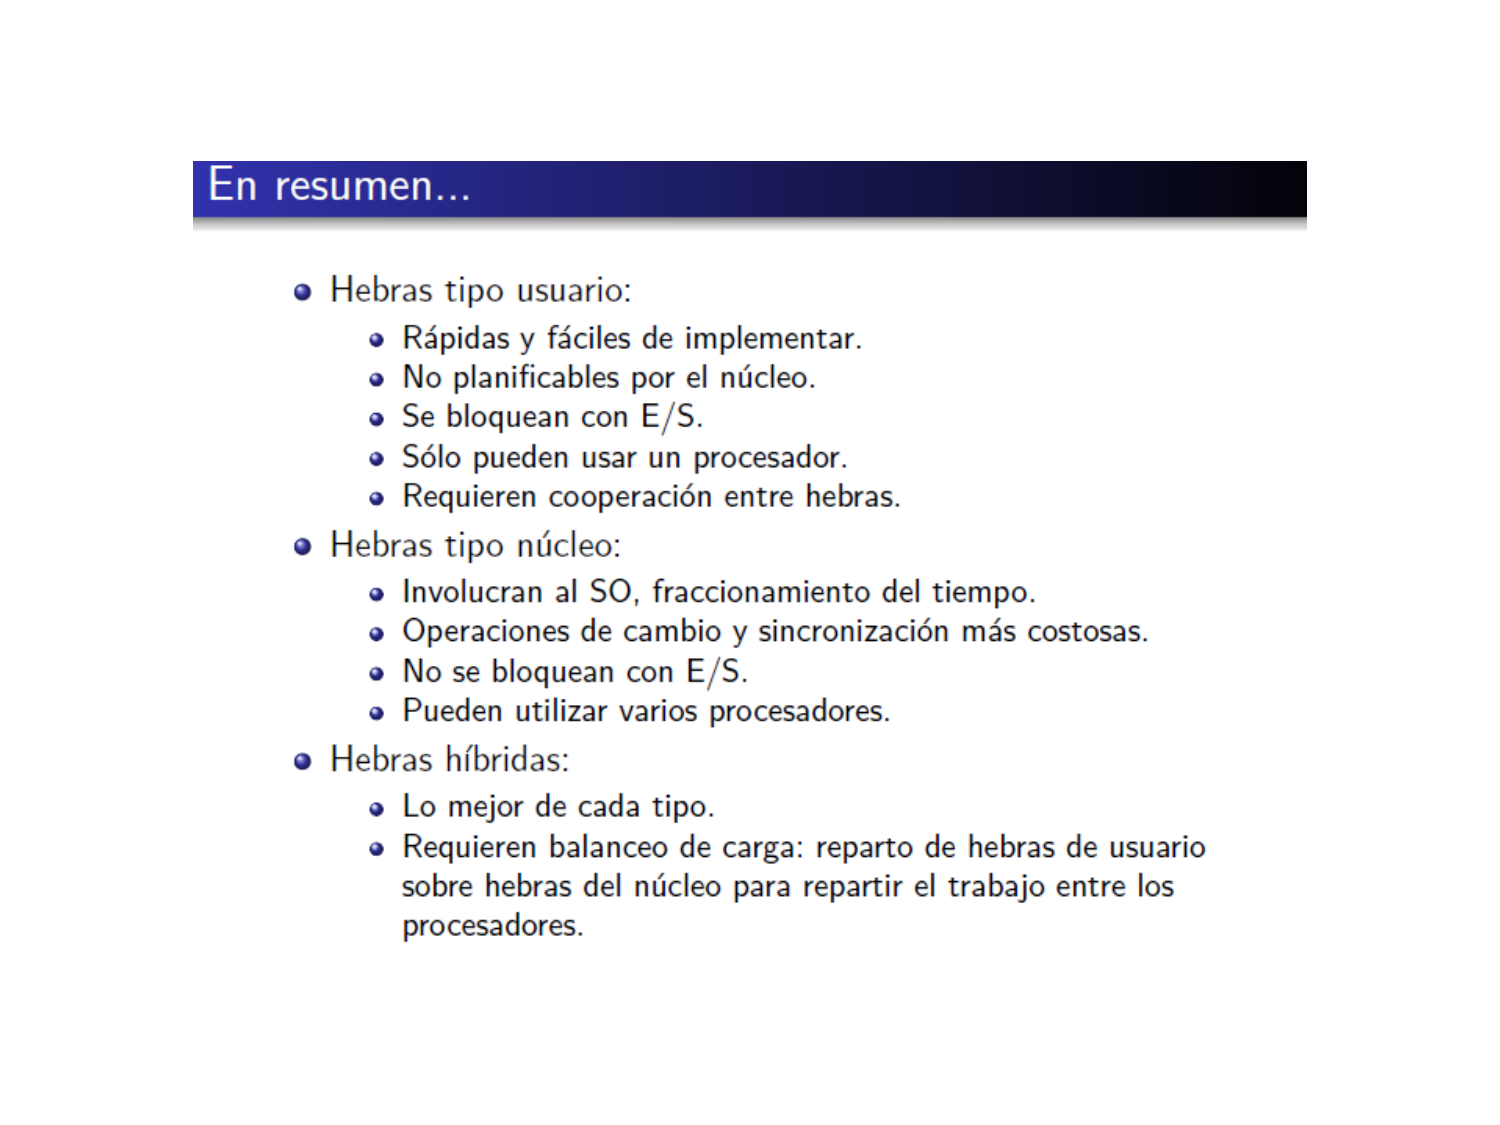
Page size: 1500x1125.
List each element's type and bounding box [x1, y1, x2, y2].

picture [193, 161, 1307, 964]
